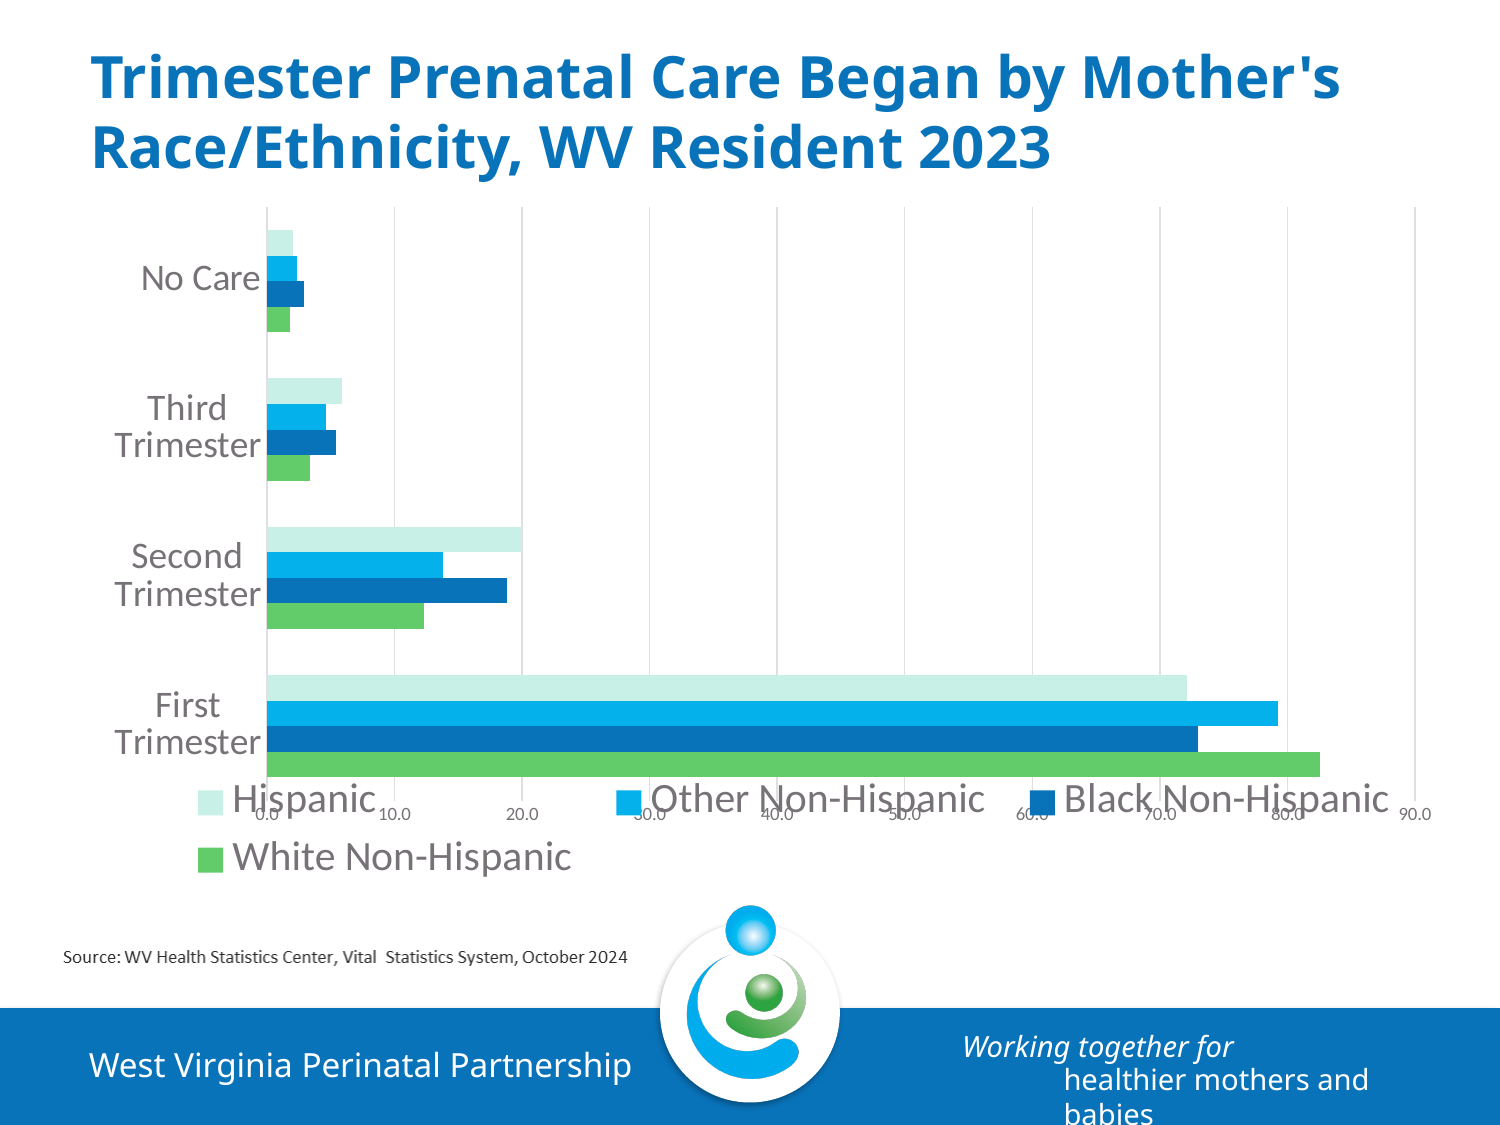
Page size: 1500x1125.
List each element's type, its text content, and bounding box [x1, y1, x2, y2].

picture [648, 910, 848, 1093]
title Trimester Prenatal Care Began by Mother's Race/Ethnicity, WV Resident 2023 [75, 16, 1425, 204]
picture [51, 938, 641, 981]
chart [86, 192, 1460, 910]
picture [738, 921, 769, 952]
